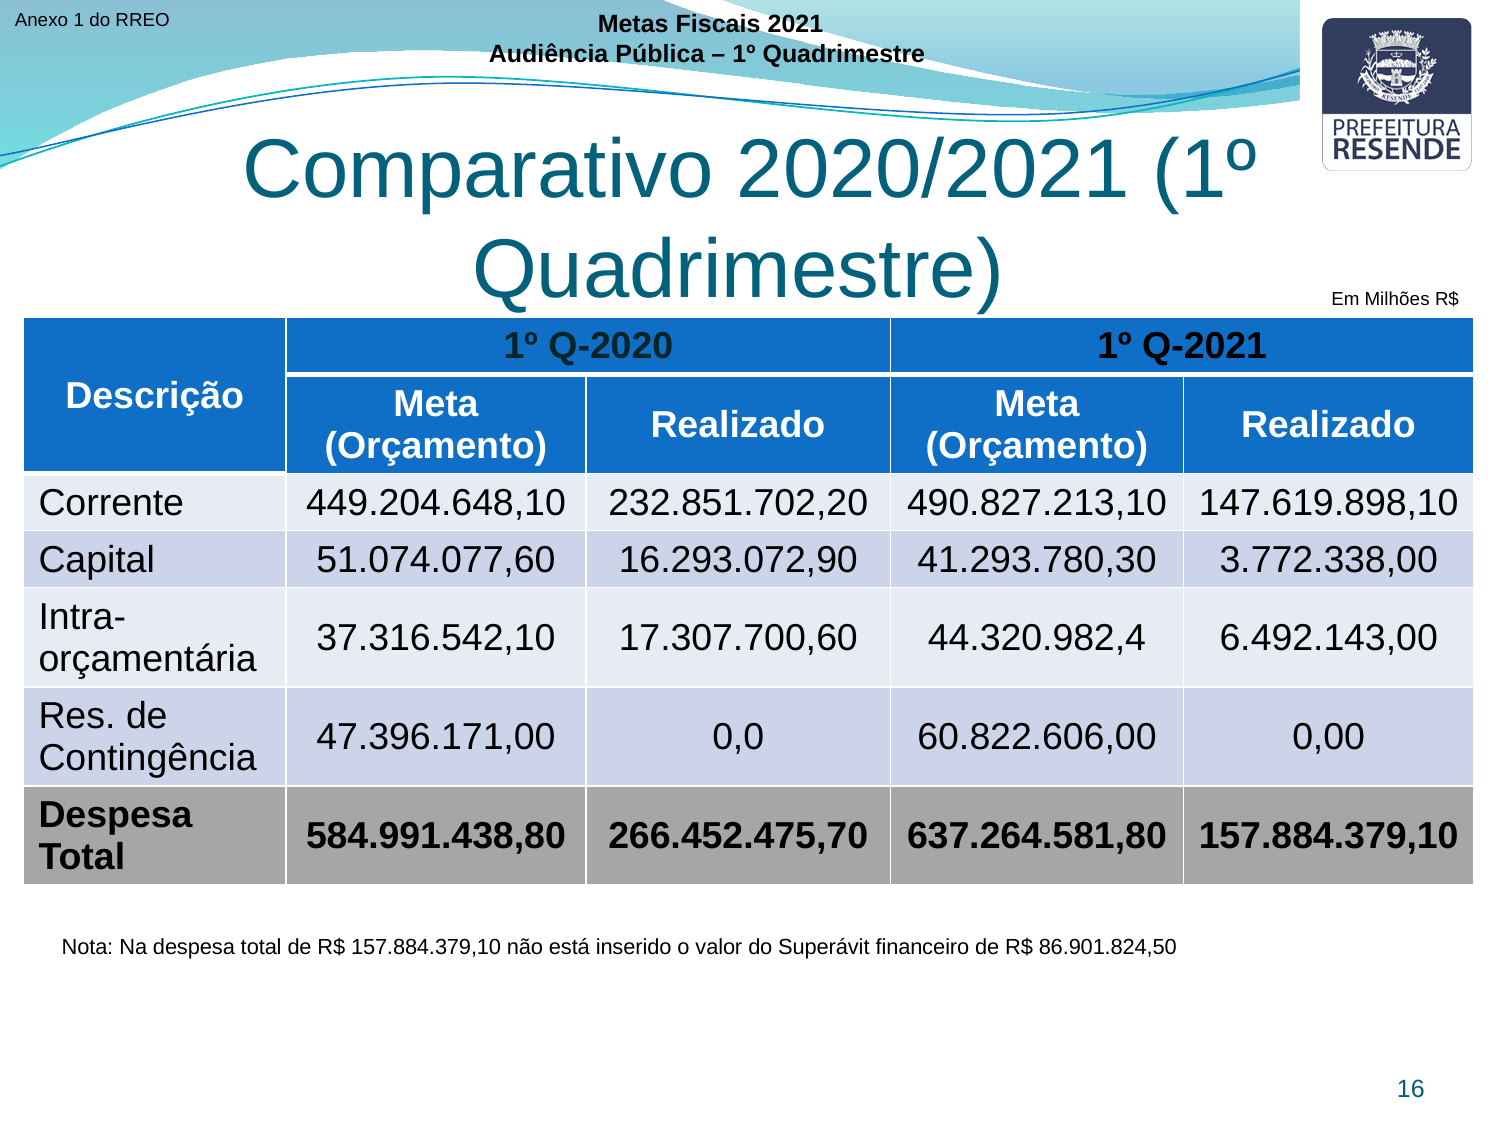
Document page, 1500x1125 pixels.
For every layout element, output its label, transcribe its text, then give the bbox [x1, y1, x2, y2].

table_cell 60.822.606,00 [891, 688, 1183, 785]
picture [1299, 0, 1500, 190]
text_box Anexo 1 do RREO [0, 0, 204, 38]
table_cell 6.492.143,00 [1184, 588, 1473, 686]
table_cell 449.204.648,10 [287, 474, 585, 530]
table_cell Res. de Contingência [24, 688, 285, 785]
text_box Metas Fiscais 2021 Audiência Pública – 1º Quadrimestre [457, 0, 965, 75]
table_cell 37.316.542,10 [287, 588, 585, 686]
text_box Nota: Na despesa total de R$ 157.884.379,10 não está inserido o valor do Superávit financeiro de R$ 86.901.824,50 [46, 925, 1295, 967]
table_cell 147.619.898,10 [1184, 474, 1473, 530]
table_cell 0,00 [1184, 688, 1473, 785]
table_cell 16.293.072,90 [587, 531, 890, 587]
table_cell 157.884.379,10 [1184, 787, 1473, 884]
table_cell 47.396.171,00 [287, 688, 585, 785]
table_cell 3.772.338,00 [1184, 531, 1473, 587]
table_cell Corrente [24, 476, 285, 530]
table_cell Despesa Total [24, 787, 285, 884]
text_box Comparativo 2020/2021 (1º Quadrimestre) [75, 126, 1425, 315]
table_header 1º Q-2020 [287, 318, 890, 372]
table_cell Meta (Orçamento) [287, 377, 585, 473]
table_cell Realizado [1184, 377, 1473, 473]
table_cell Capital [24, 531, 285, 587]
table_cell 637.264.581,80 [891, 787, 1183, 884]
table_cell 51.074.077,60 [287, 531, 585, 587]
table_cell Meta (Orçamento) [891, 377, 1183, 473]
text_box Em Milhões R$ [1316, 279, 1474, 317]
table_cell 17.307.700,60 [587, 588, 890, 686]
text_box 16 [1299, 1042, 1425, 1103]
table_header 1º Q-2021 [891, 318, 1473, 372]
table_cell 266.452.475,70 [587, 787, 890, 884]
table_cell 44.320.982,4 [891, 588, 1183, 686]
table_cell 0,0 [587, 688, 890, 785]
table_cell Realizado [587, 377, 890, 473]
table_cell 490.827.213,10 [891, 474, 1183, 530]
table_cell 41.293.780,30 [891, 531, 1183, 587]
table_cell Intra-orçamentária [24, 588, 285, 686]
table_cell 232.851.702,20 [587, 474, 890, 530]
table_cell 584.991.438,80 [287, 787, 585, 884]
table_header Descrição [24, 318, 285, 471]
